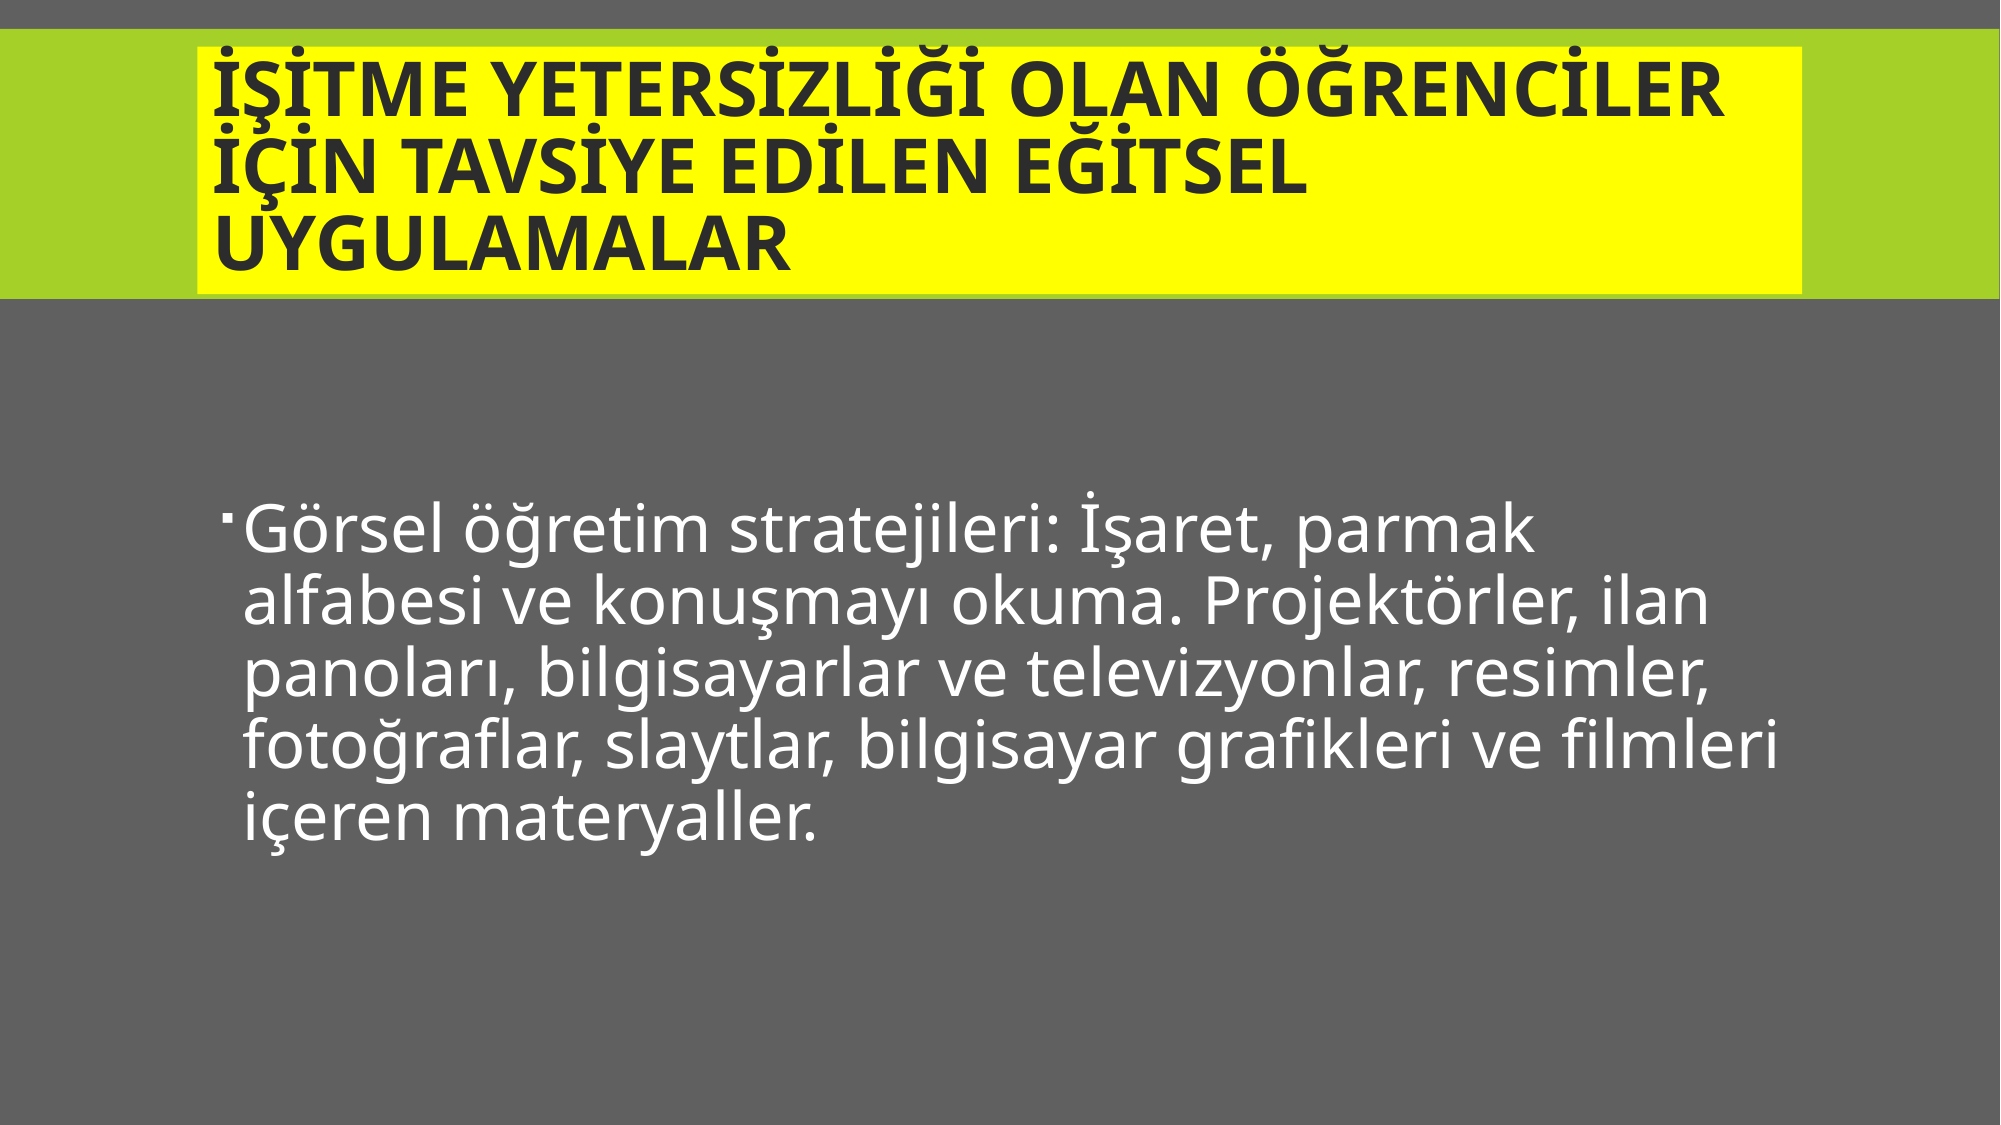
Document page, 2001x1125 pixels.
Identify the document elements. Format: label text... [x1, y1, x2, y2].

title İŞİTME YETERSİZLİĞİ OLAN ÖĞRENCİLER İÇİN TAVSİYE EDİLEN EĞİTSEL UYGULAMALAR [197, 46, 1803, 295]
list Görsel öğretim stratejileri: İşaret, parmak alfabesi ve konuşmayı okuma. Projektörler, ilan panoları, bilgisayarlar ve televizyonlar, resimler, fotoğraflar, slaytlar, bilgisayar grafikleri ve filmleri içeren materyaller. [197, 329, 1803, 1020]
